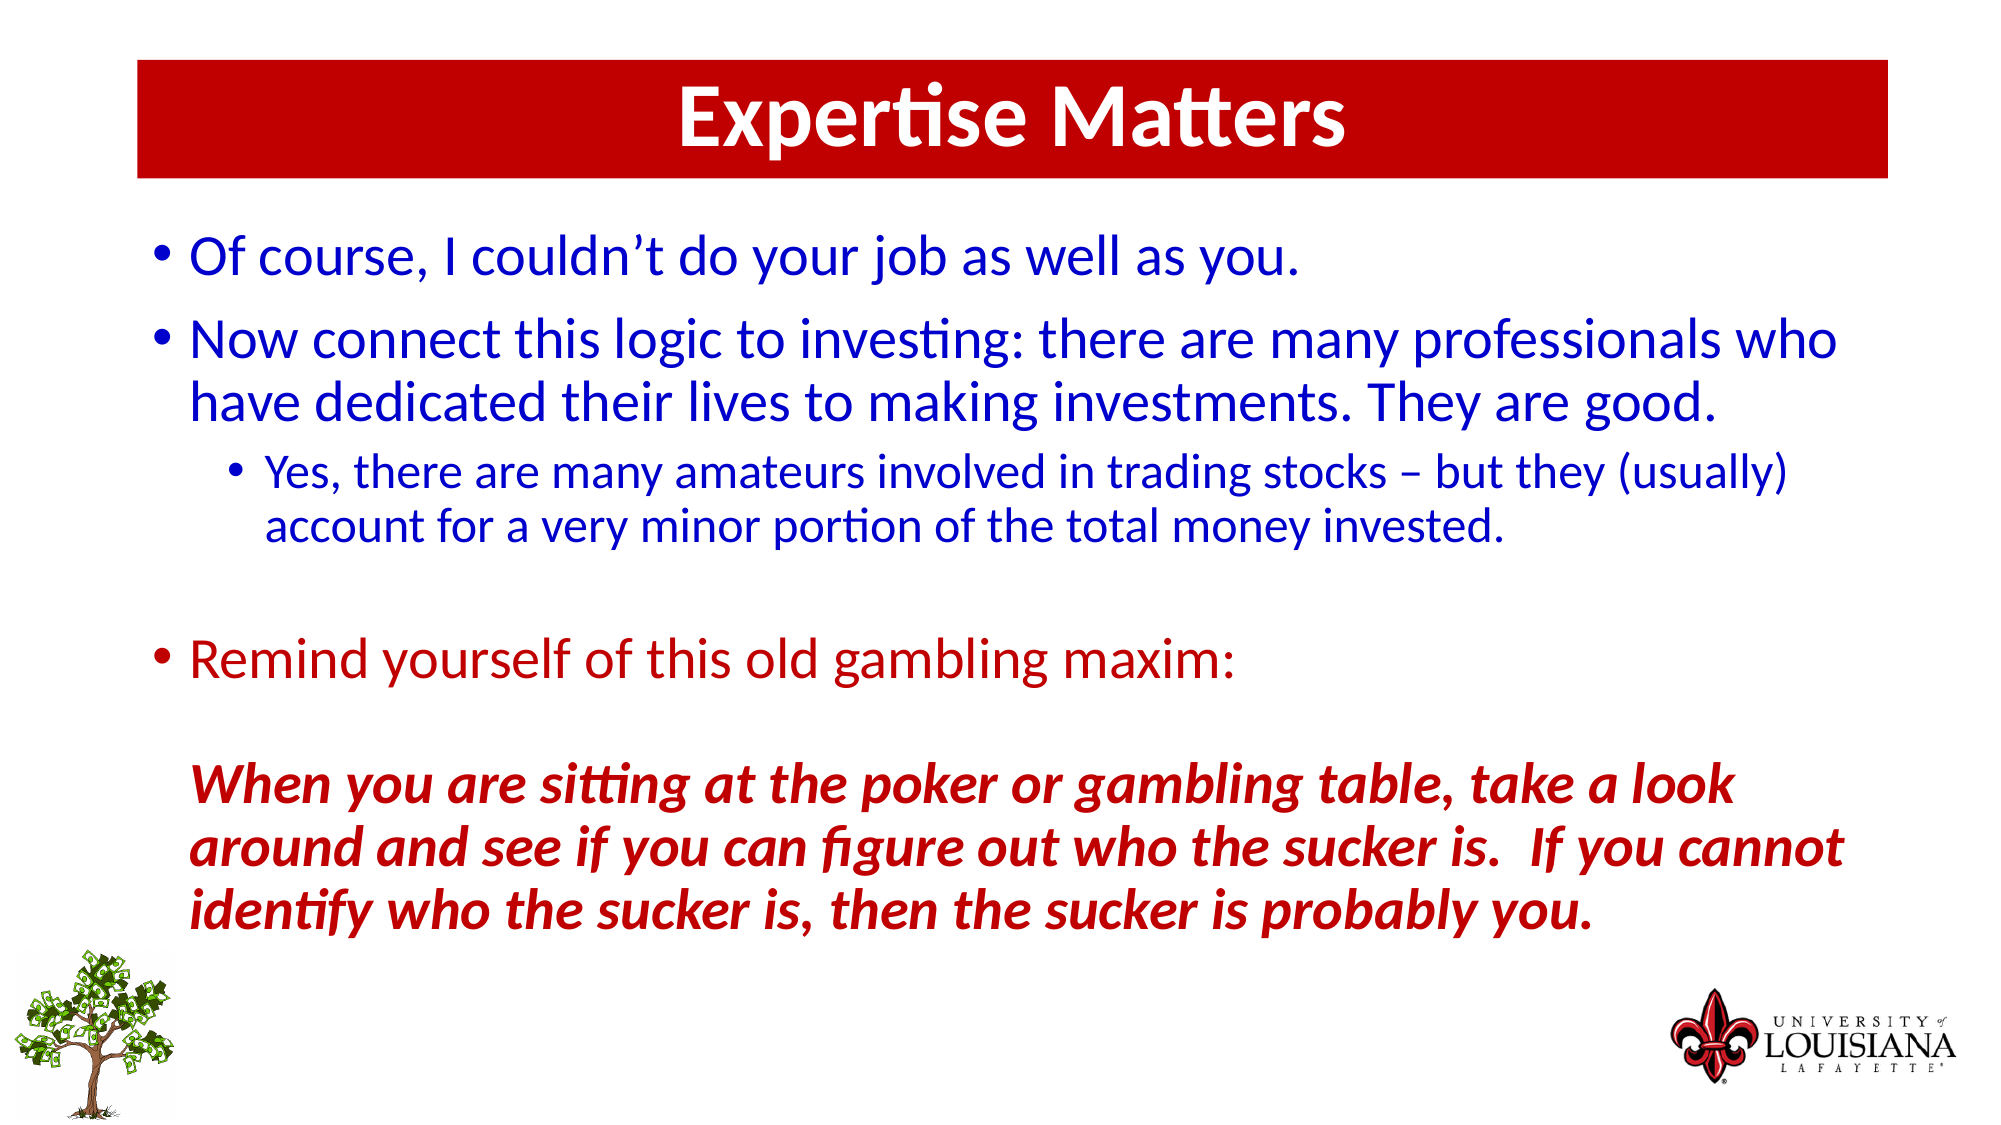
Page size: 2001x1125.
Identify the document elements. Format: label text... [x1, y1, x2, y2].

picture [14, 949, 174, 1120]
text_box Expertise Matters [137, 59, 1888, 179]
text_box Of course, I couldn’t do your job as well as you. Now connect this logic to investing: there are many professionals who have dedicated their lives to making investments. They are good. Yes, there are many amateurs involved in trading stocks – but they (usually) account for a very minor portion of the total money invested. Remind yourself of this old gambling maxim: When you are sitting at the poker or gambling table, take a look around and see if you can figure out who the sucker is. If you cannot identify who the sucker is, then the sucker is probably you. [137, 217, 1863, 1014]
picture [1657, 977, 1982, 1091]
